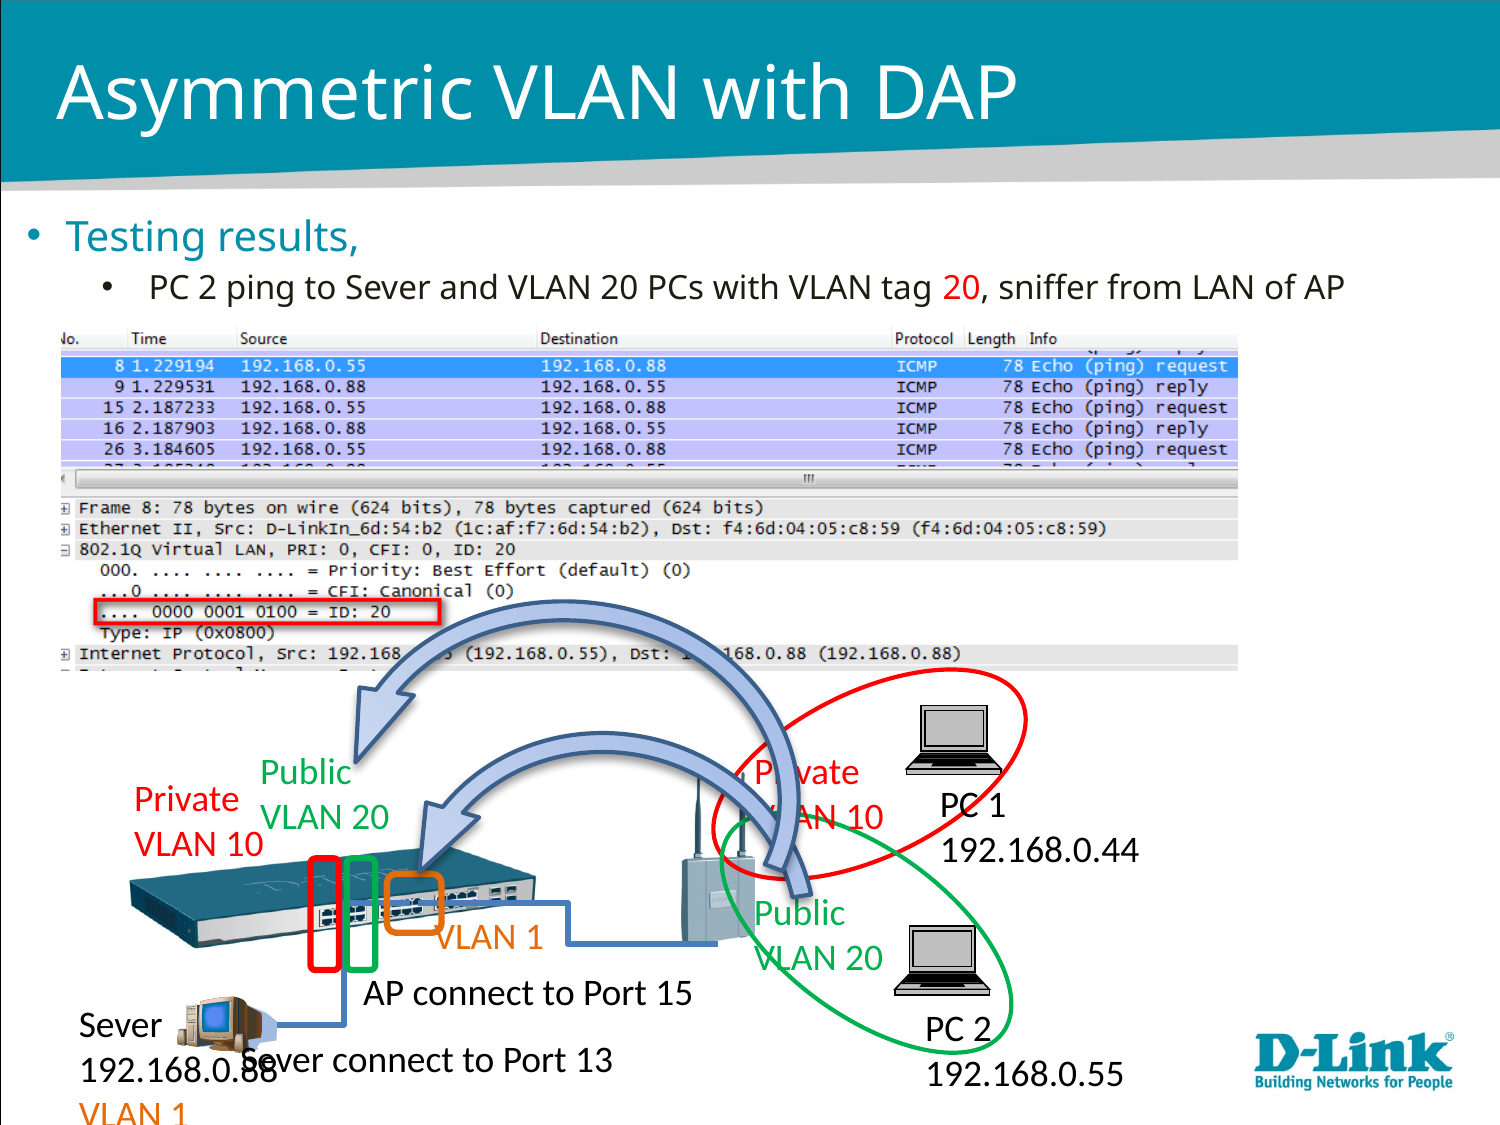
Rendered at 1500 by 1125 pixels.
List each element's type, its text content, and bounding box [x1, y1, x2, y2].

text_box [62, 691, 1156, 1125]
title Asymmetric VLAN with DAP [41, 0, 1447, 183]
text_box [357, 680, 413, 690]
list Testing results, PC 2 ping to Sever and VLAN 20 PCs with VLAN tag 20, sniffer from LAN of AP [11, 201, 1418, 945]
picture [0, 0, 1500, 1125]
picture [61, 326, 1238, 671]
text_box [720, 680, 762, 690]
